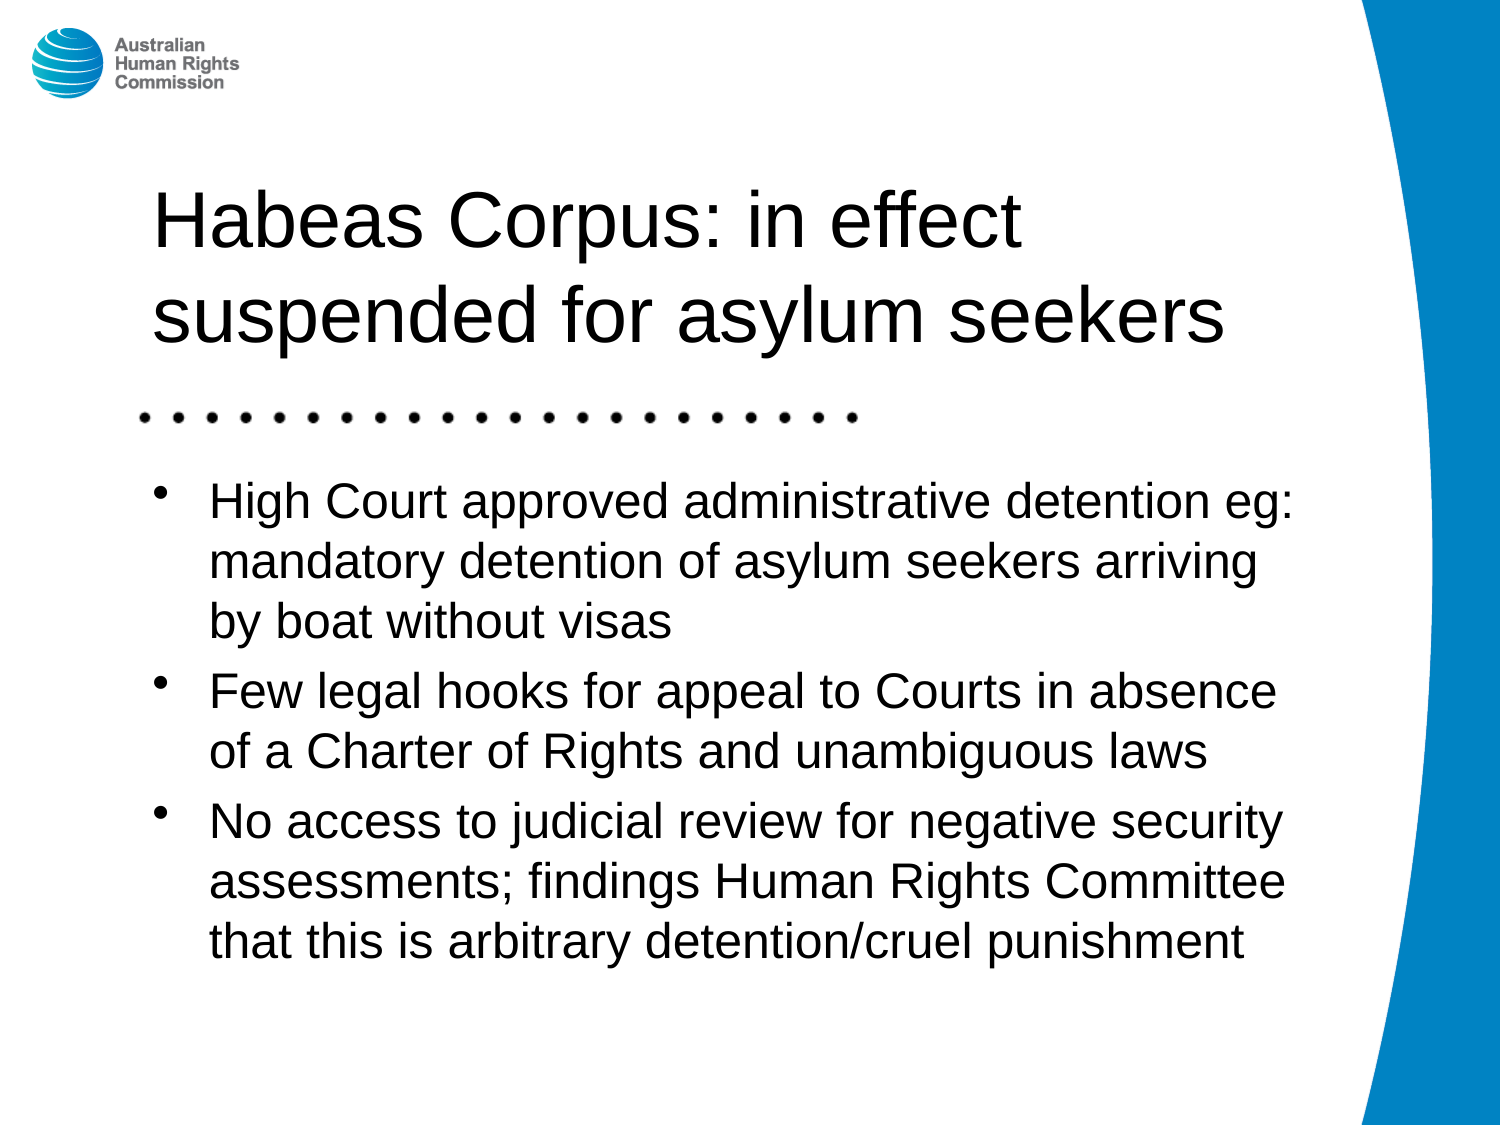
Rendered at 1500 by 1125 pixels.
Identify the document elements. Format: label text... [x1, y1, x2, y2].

list High Court approved administrative detention eg: mandatory detention of asylum seekers arriving by boat without visas Few legal hooks for appeal to Courts in absence of a Charter of Rights and unambiguous laws No access to judicial review for negative security assessments; findings Human Rights Committee that this is arbitrary detention/cruel punishment [137, 460, 1317, 1035]
picture [0, 0, 1432, 1125]
title Habeas Corpus: in effect suspended for asylum seekers [137, 160, 1317, 349]
